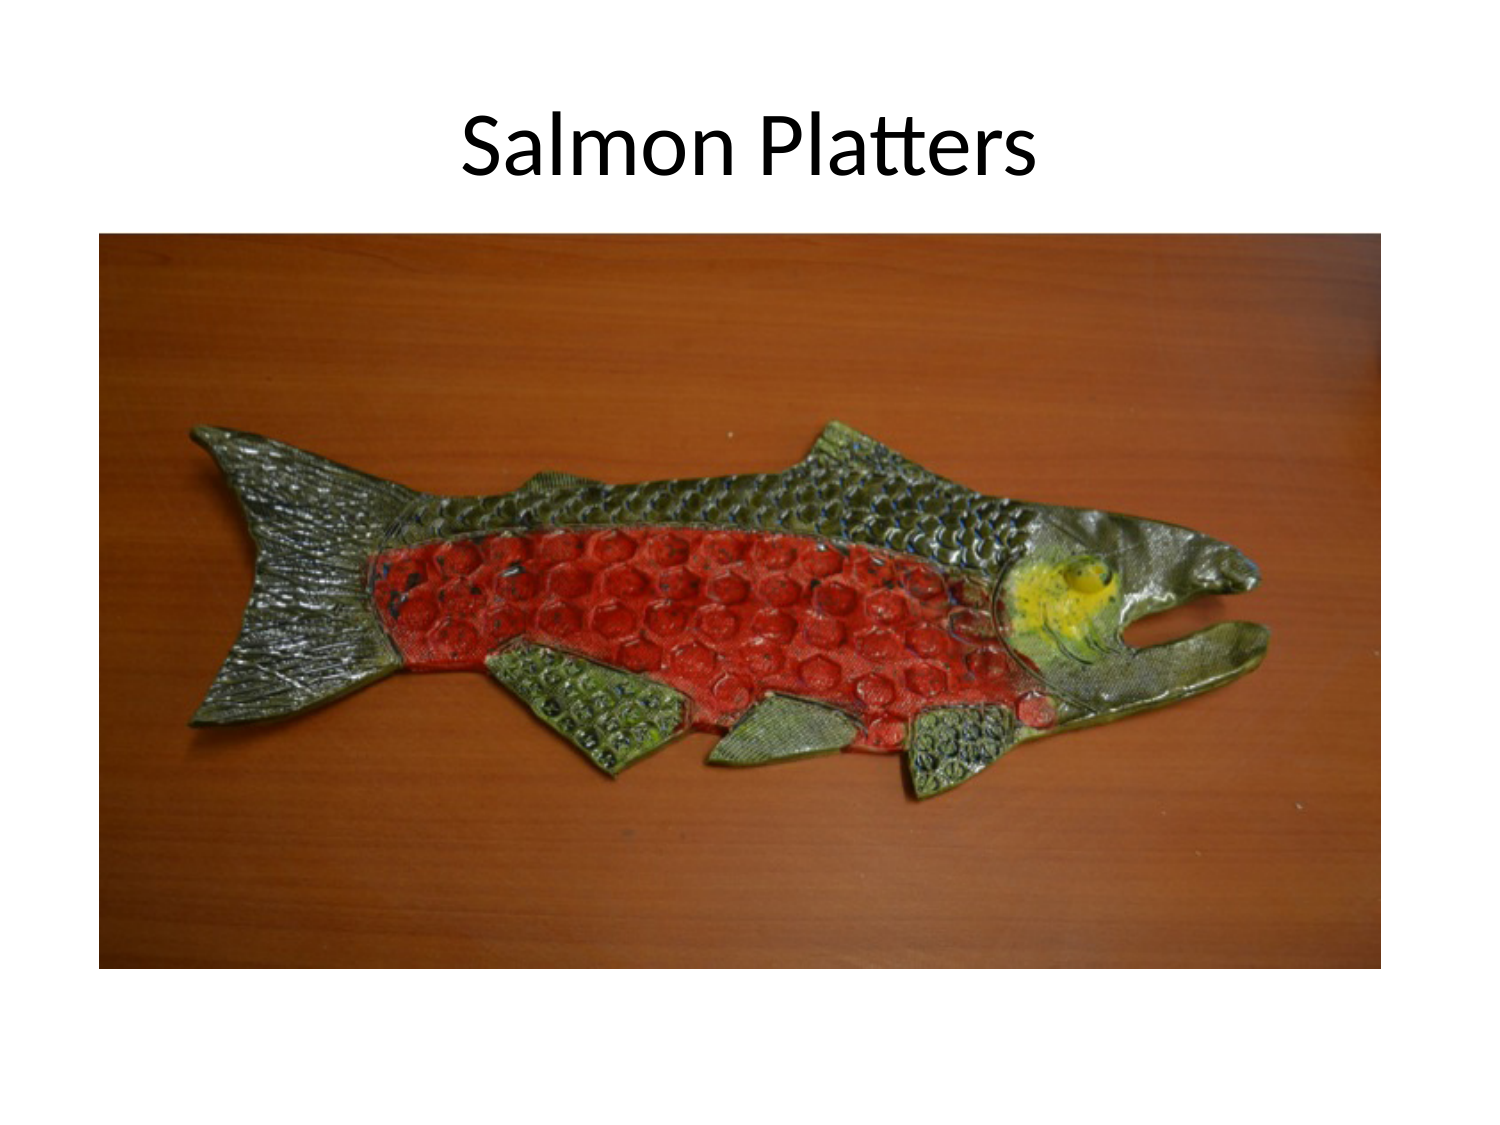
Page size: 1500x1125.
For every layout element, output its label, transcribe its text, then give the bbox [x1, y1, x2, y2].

picture [99, 232, 1381, 969]
title Salmon Platters [75, 45, 1425, 233]
